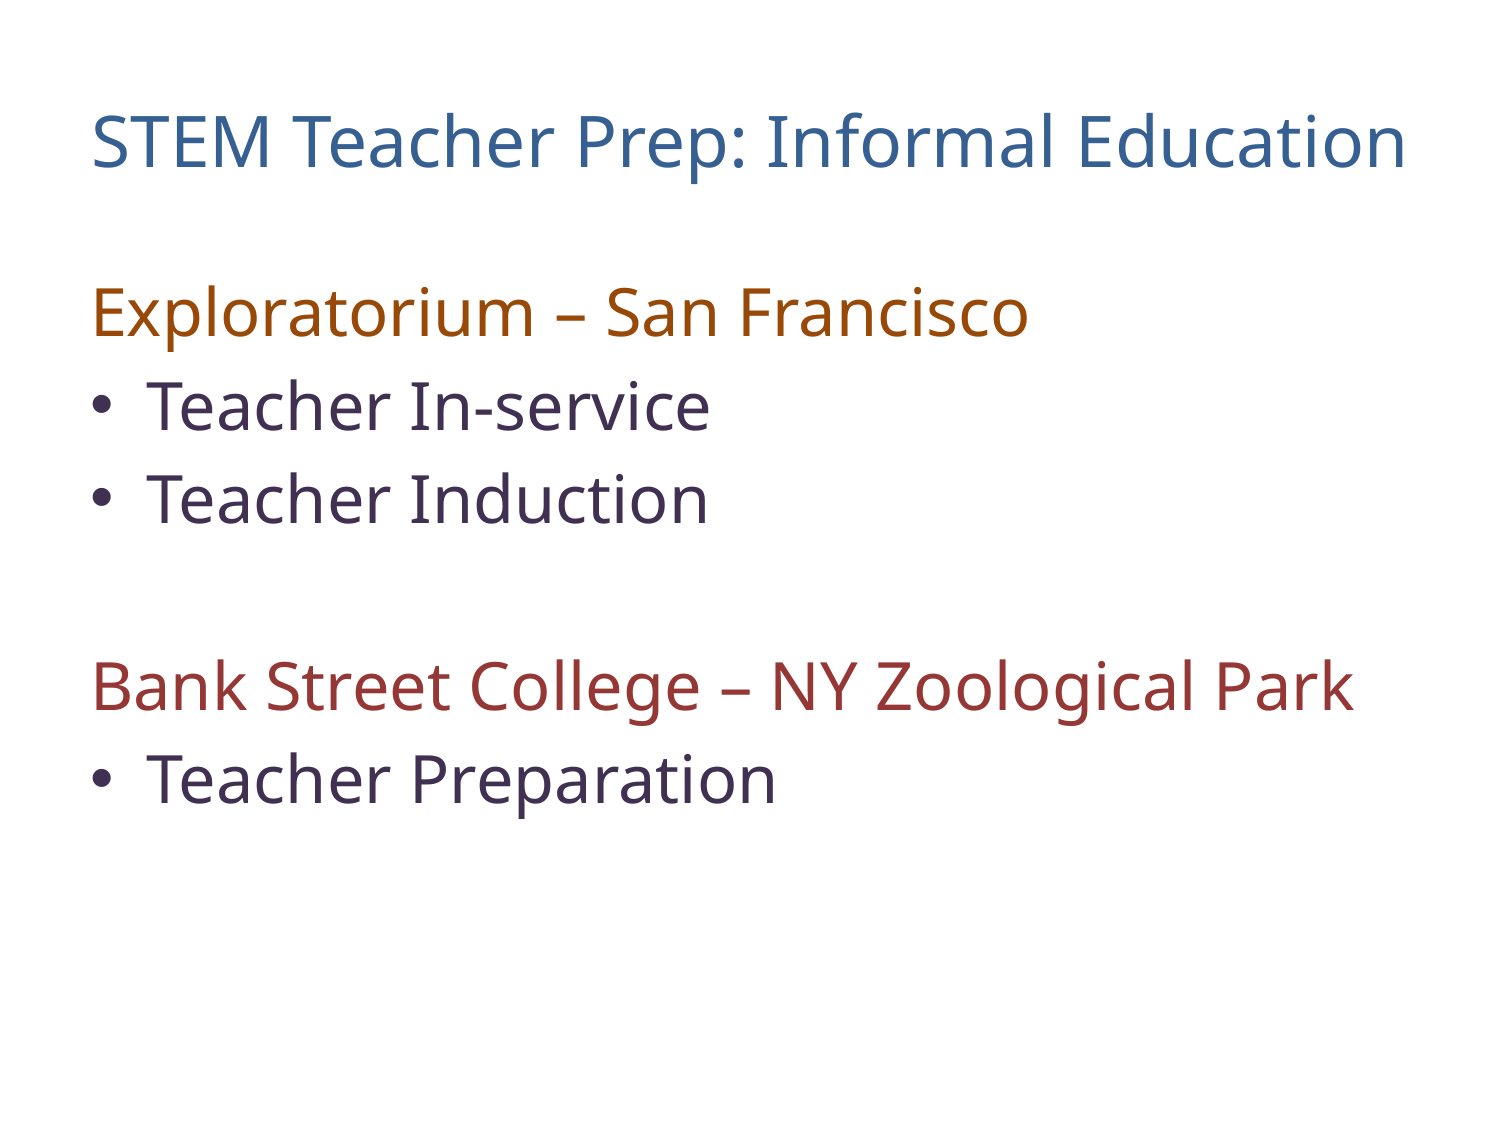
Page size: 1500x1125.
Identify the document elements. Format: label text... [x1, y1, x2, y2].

list Exploratorium – San Francisco Teacher In-service Teacher Induction Bank Street College – NY Zoological Park Teacher Preparation [75, 262, 1425, 1005]
title STEM Teacher Prep: Informal Education [75, 45, 1425, 233]
